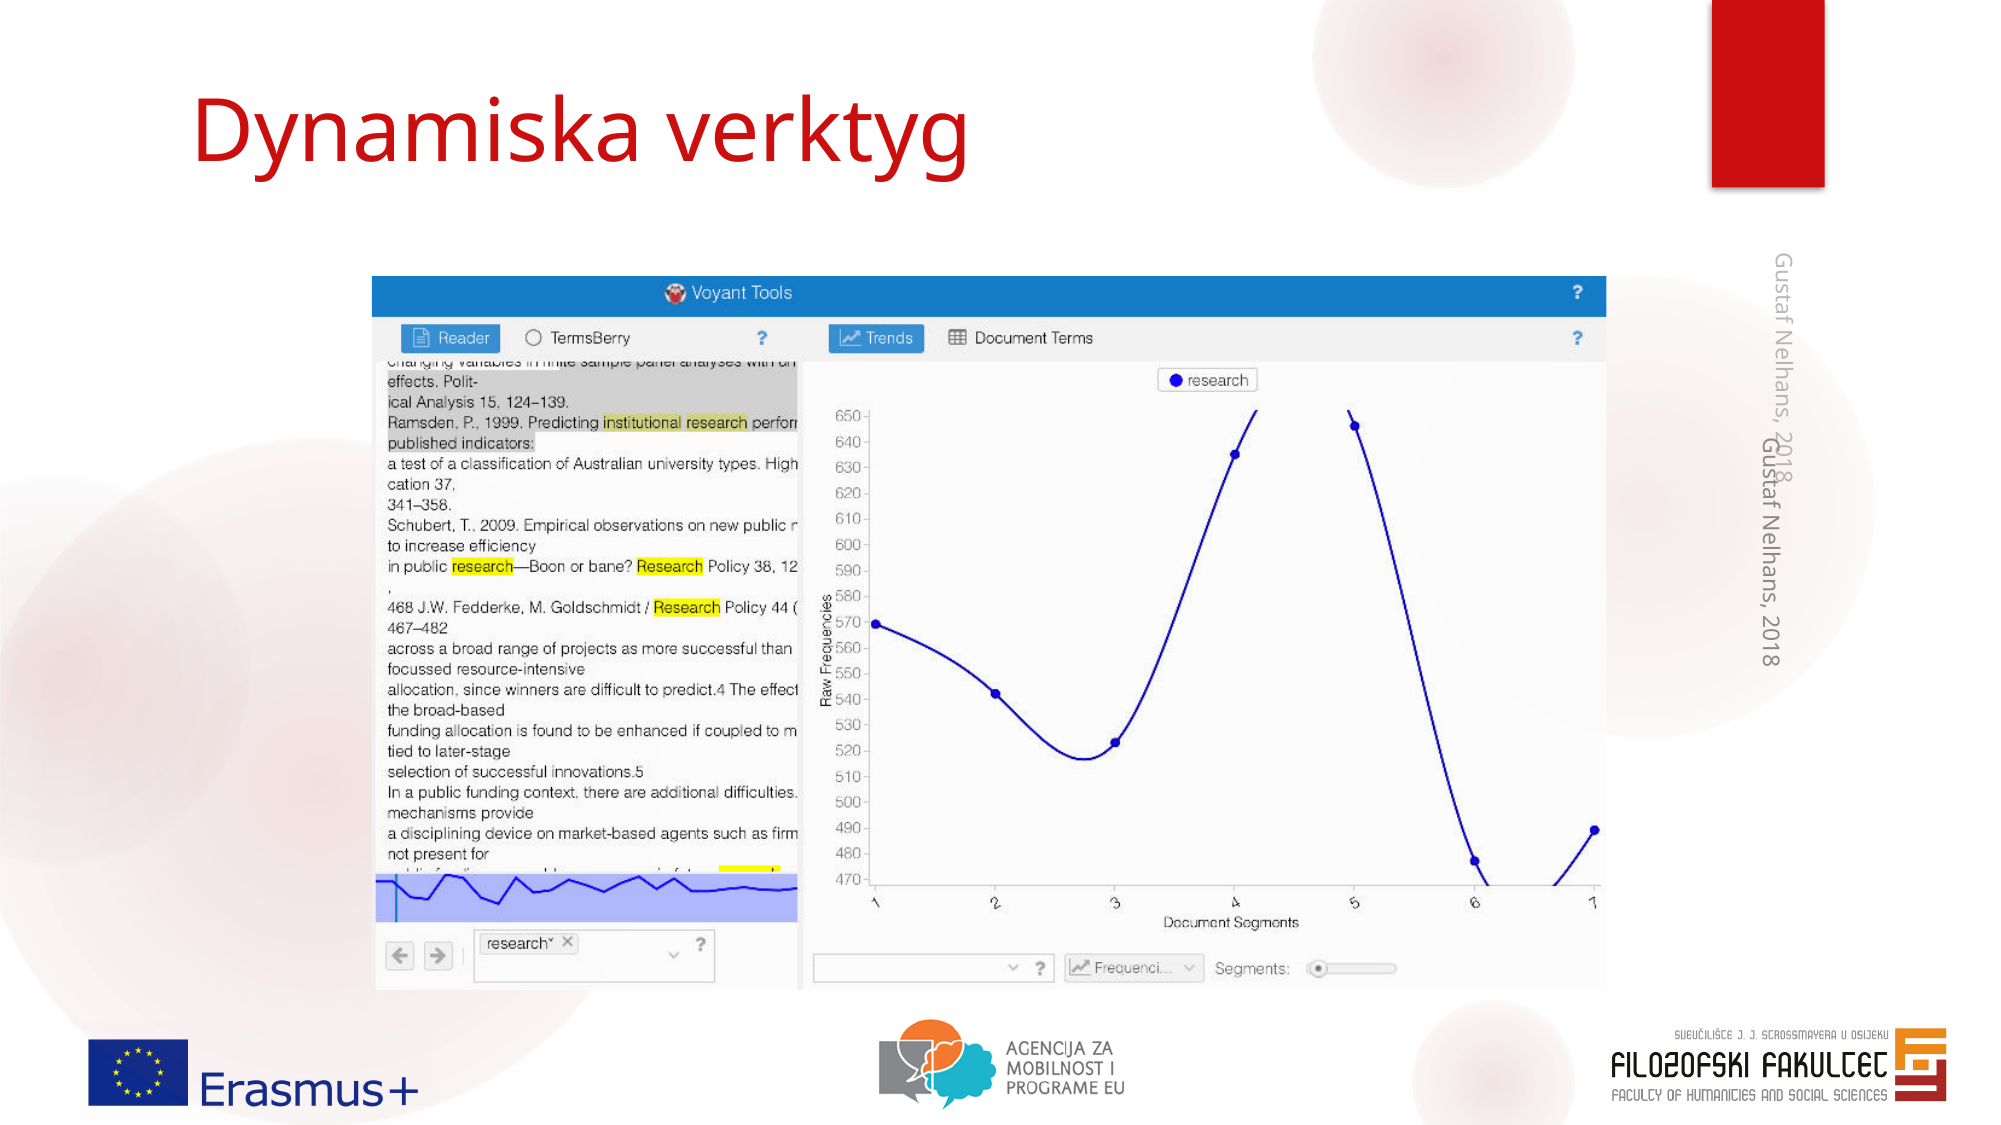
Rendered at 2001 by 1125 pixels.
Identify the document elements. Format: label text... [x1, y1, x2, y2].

picture [1610, 1017, 1951, 1112]
text_box [371, 276, 1607, 990]
picture [69, 1020, 437, 1125]
title Dynamiska verktyg [106, 74, 1649, 263]
picture [879, 999, 1140, 1125]
footer Gustaf Nelhans, 2018 [1760, 237, 1811, 871]
